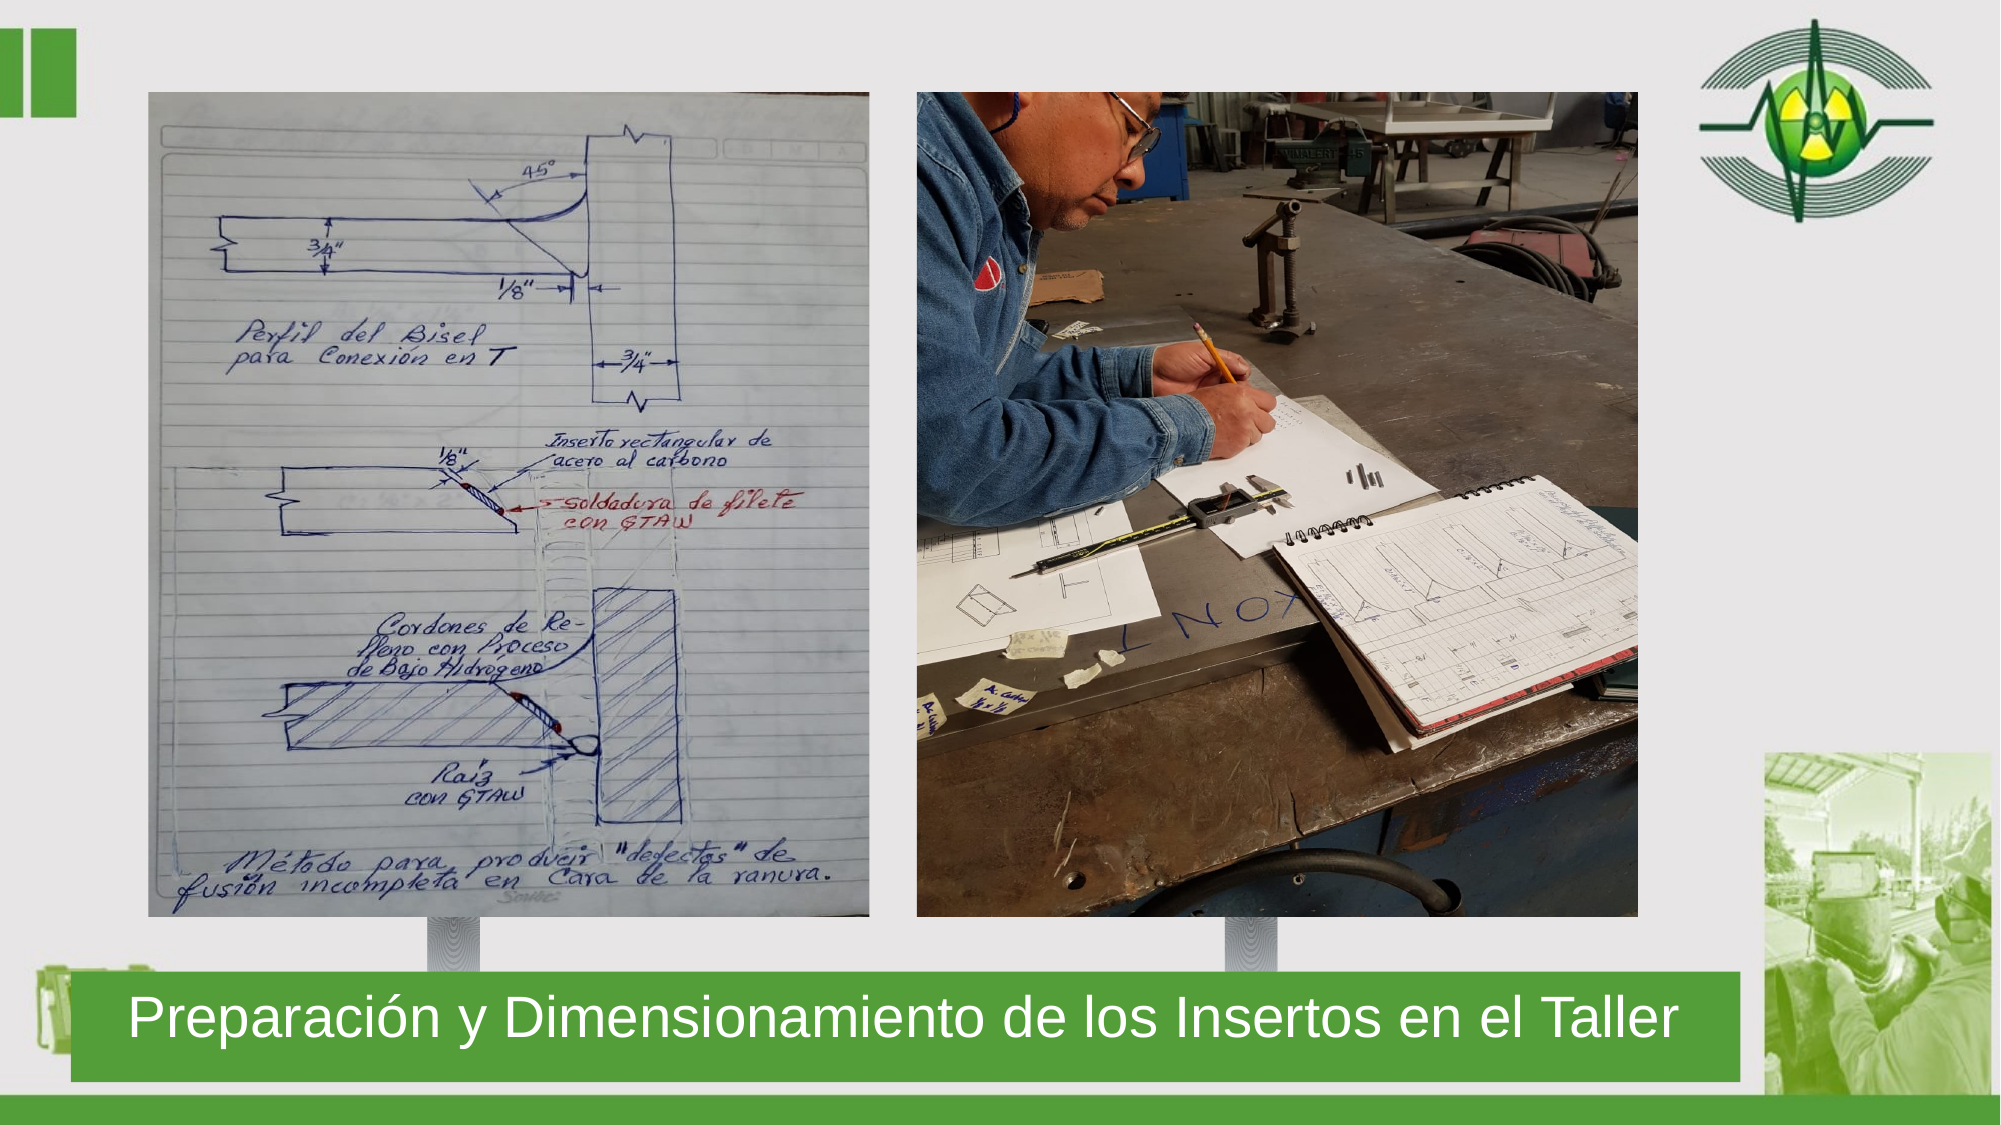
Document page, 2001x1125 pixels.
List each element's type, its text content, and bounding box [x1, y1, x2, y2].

text_box [1224, 917, 1278, 971]
text_box [70, 971, 1741, 1083]
picture [0, 0, 2001, 1125]
text_box [427, 917, 481, 971]
text_box [916, 92, 1638, 917]
text_box [148, 92, 870, 917]
text_box Preparación y Dimensionamiento de los Insertos en el Taller [112, 971, 1783, 1057]
